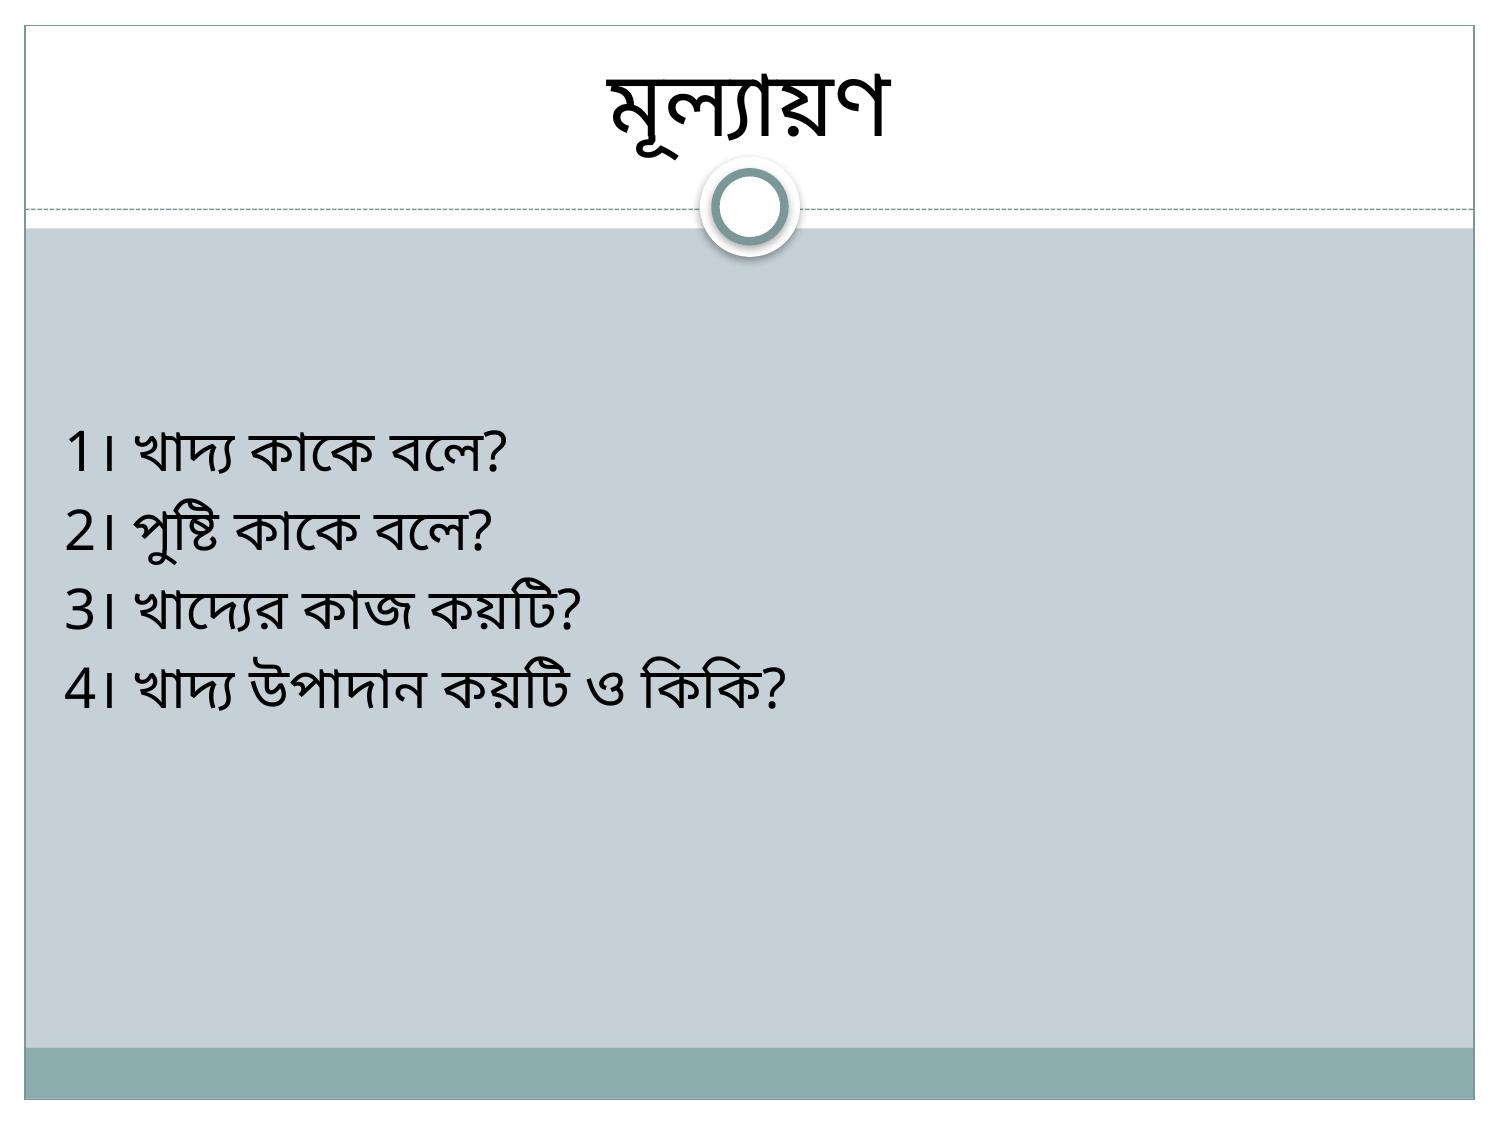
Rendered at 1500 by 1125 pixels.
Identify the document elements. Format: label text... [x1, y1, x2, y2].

title মূল্যায়ণ [49, 37, 1450, 162]
list 1। খাদ্য কাকে বলে? 2। পুষ্টি কাকে বলে? 3। খাদ্যের কাজ কয়টি? 4। খাদ্য উপাদান কয়টি ও কিকি? [49, 250, 1445, 1001]
